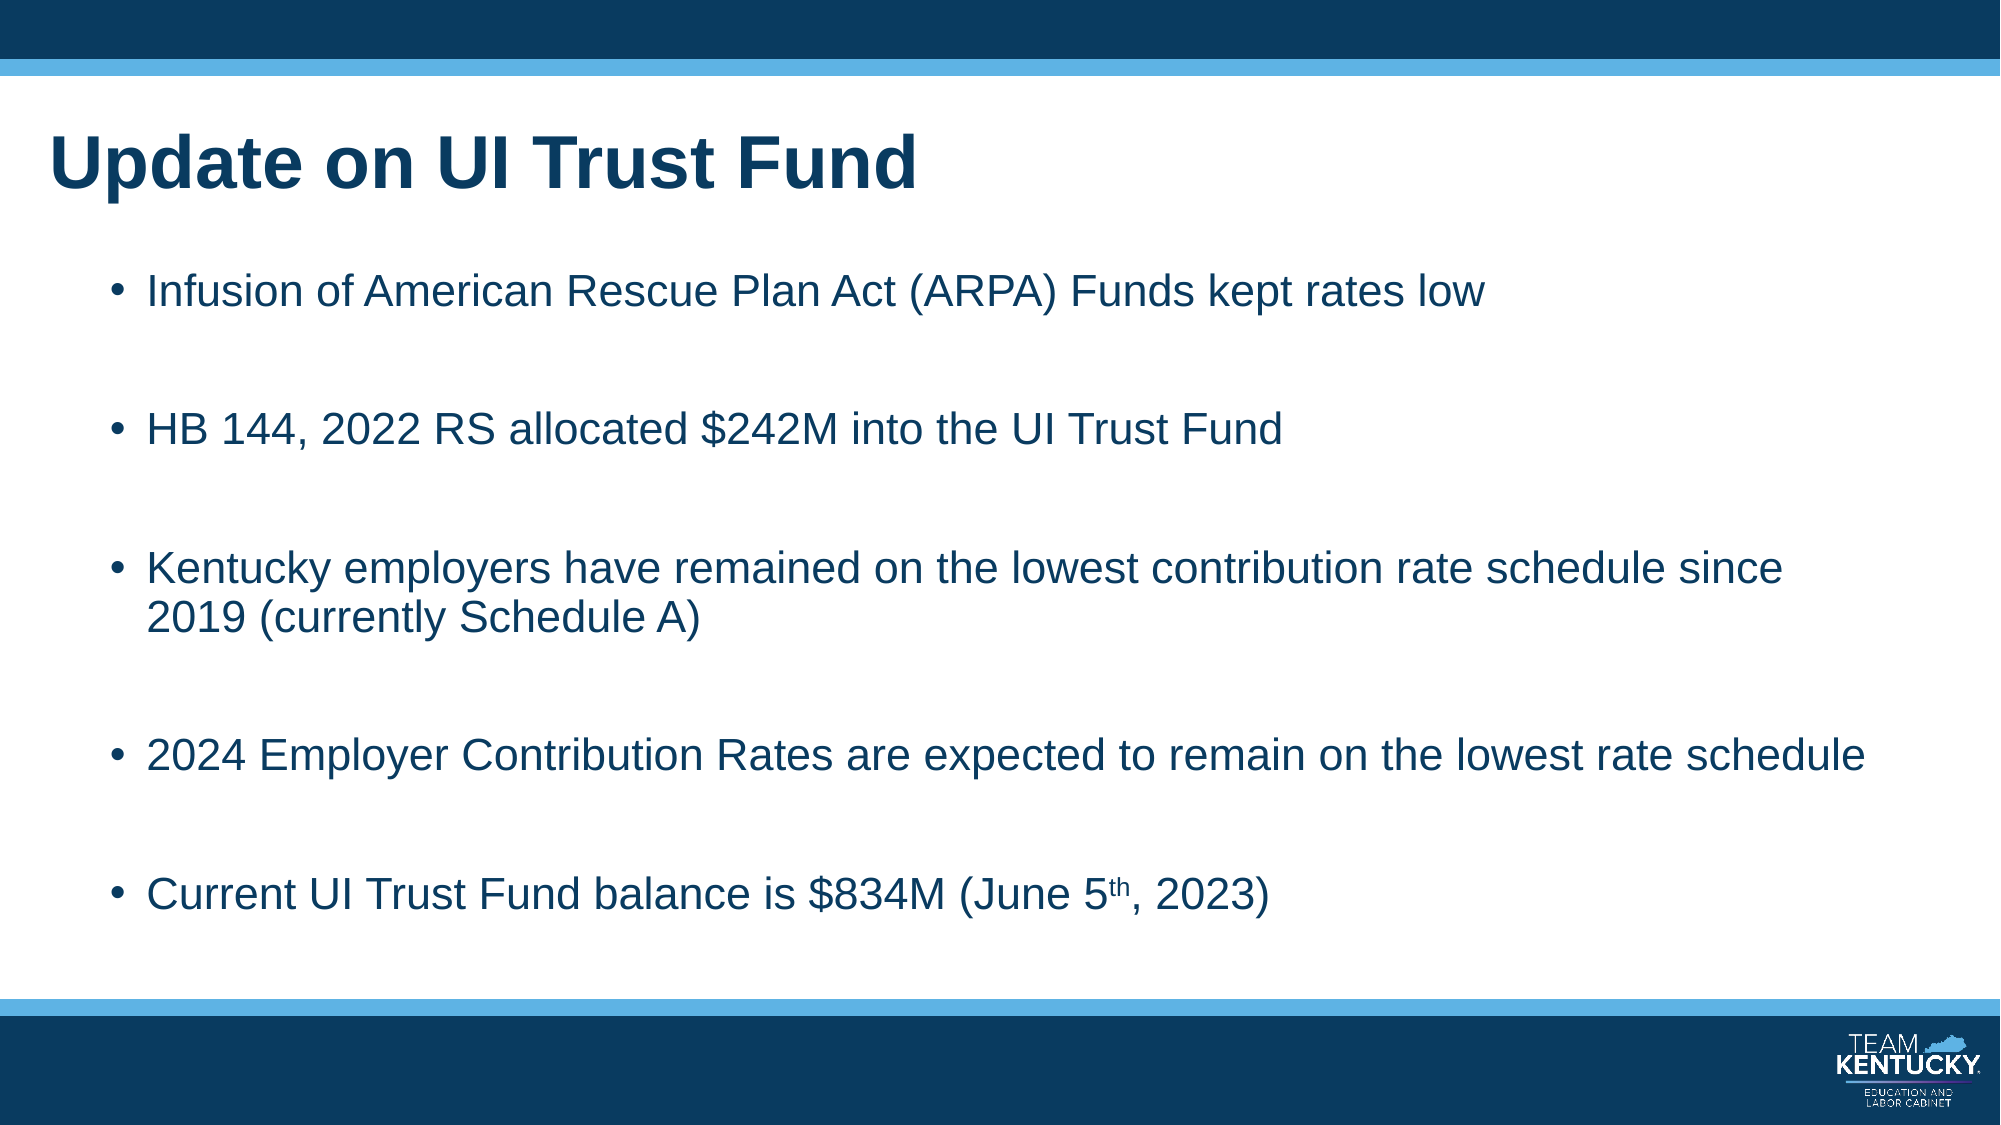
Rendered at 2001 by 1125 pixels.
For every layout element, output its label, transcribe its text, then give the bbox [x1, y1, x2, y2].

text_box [0, 1000, 2000, 1125]
text_box Update on UI Trust Fund [35, 105, 1964, 211]
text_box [0, 0, 2000, 76]
list Infusion of American Rescue Plan Act (ARPA) Funds kept rates low HB 144, 2022 RS allocated $242M into the UI Trust Fund Kentucky employers have remained on the lowest contribution rate schedule since 2019 (currently Schedule A) 2024 Employer Contribution Rates are expected to remain on the lowest rate schedule Current UI Trust Fund balance is $834M (June 5th, 2023) [94, 260, 1885, 963]
